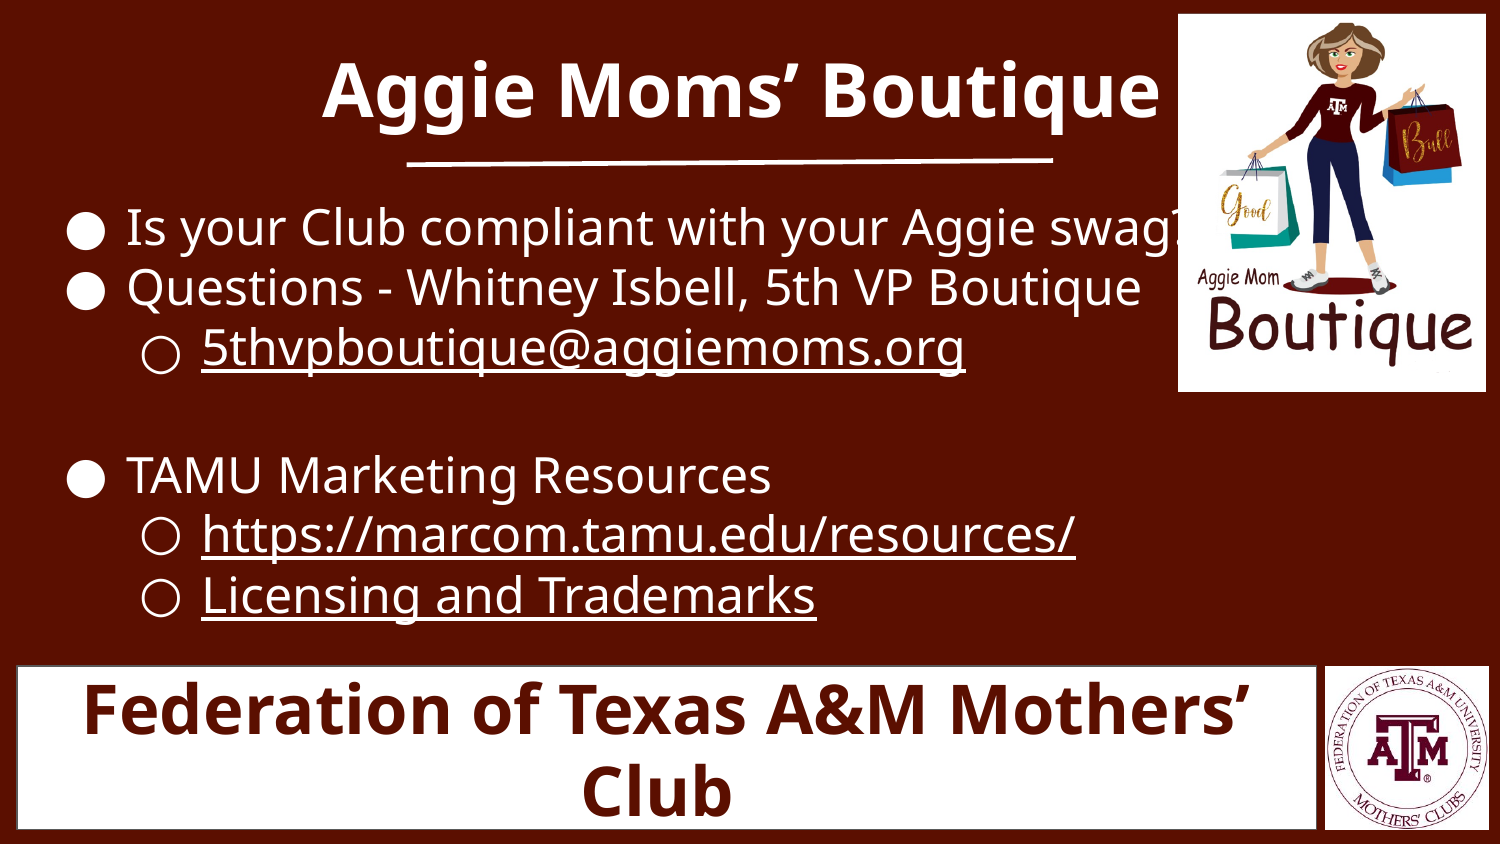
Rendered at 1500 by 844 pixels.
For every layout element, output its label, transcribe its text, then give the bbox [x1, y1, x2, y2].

picture [1178, 6, 1486, 398]
picture [1325, 666, 1489, 830]
title Aggie Moms’ Boutique [43, 18, 1173, 157]
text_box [406, 160, 1054, 165]
text_box Is your Club compliant with your Aggie swag? Questions - Whitney Isbell, 5th VP Boutique 5thvpboutique@aggiemoms.org TAMU Marketing Resources https://marcom.tamu.edu/resources/ Licensing and Trademarks [36, 179, 1450, 701]
